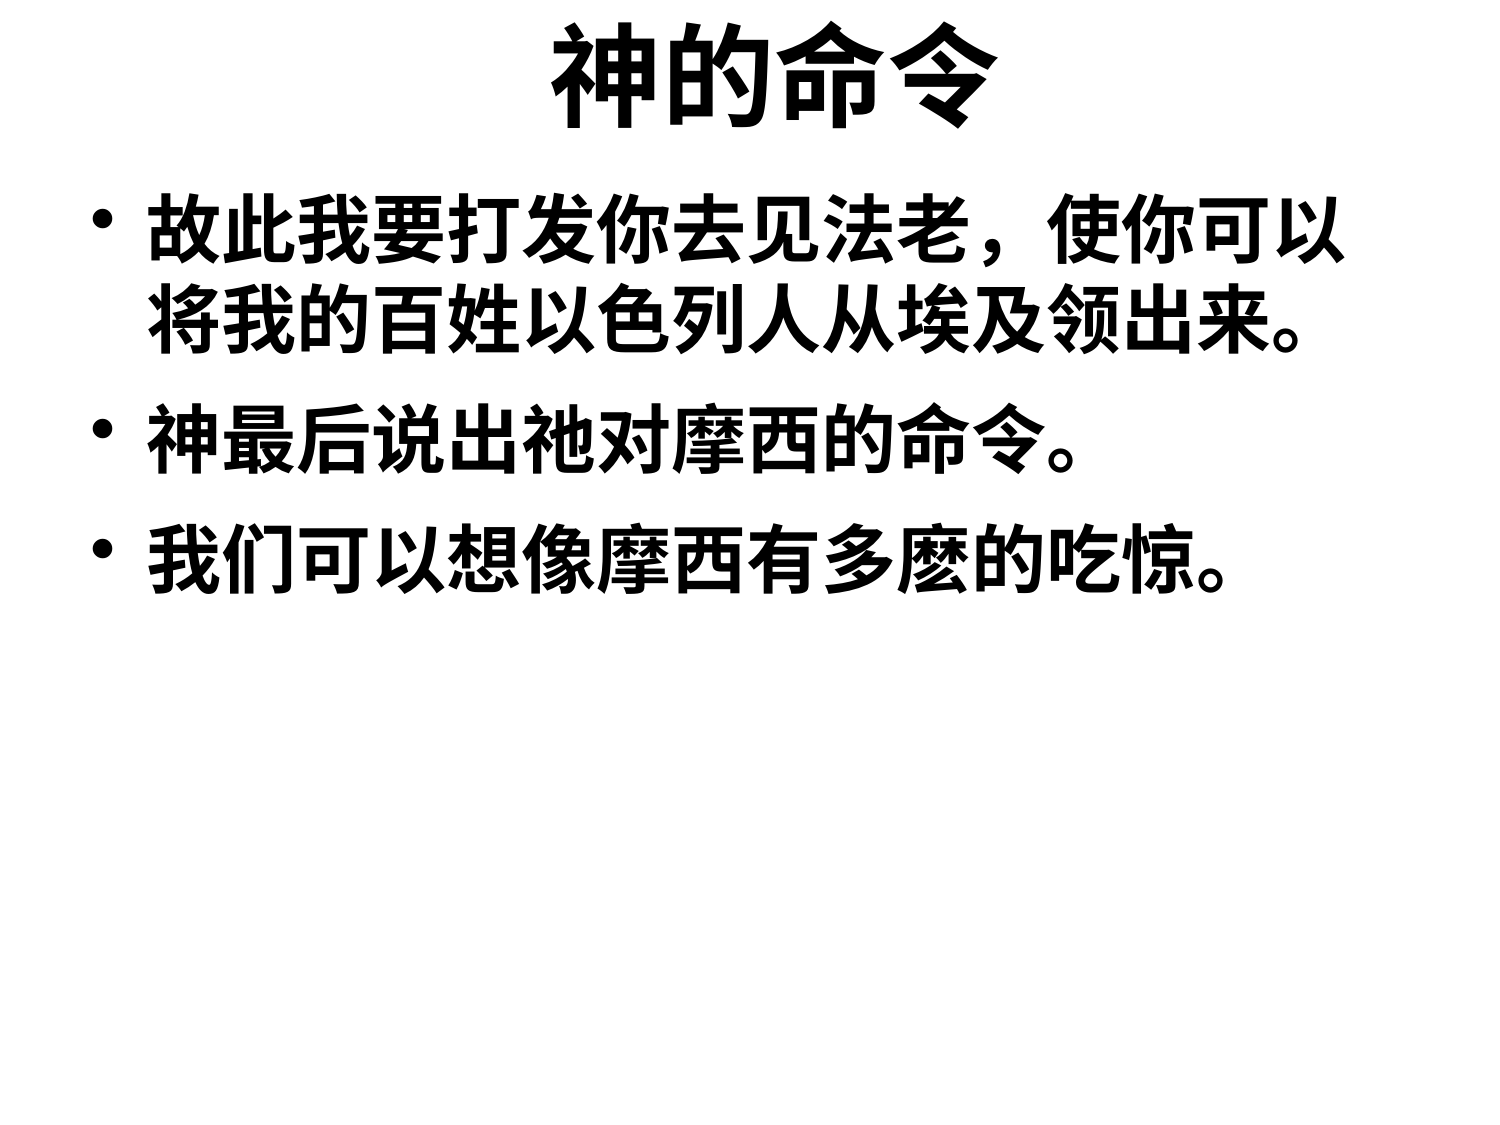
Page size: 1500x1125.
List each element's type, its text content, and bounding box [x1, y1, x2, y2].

list 故此我要打发你去见法老，使你可以将我的百姓以色列人从埃及领出来。 神最后说出祂对摩西的命令。 我们可以想像摩西有多麽的吃惊。 [75, 174, 1425, 1025]
title 神的命令 [99, 0, 1450, 150]
